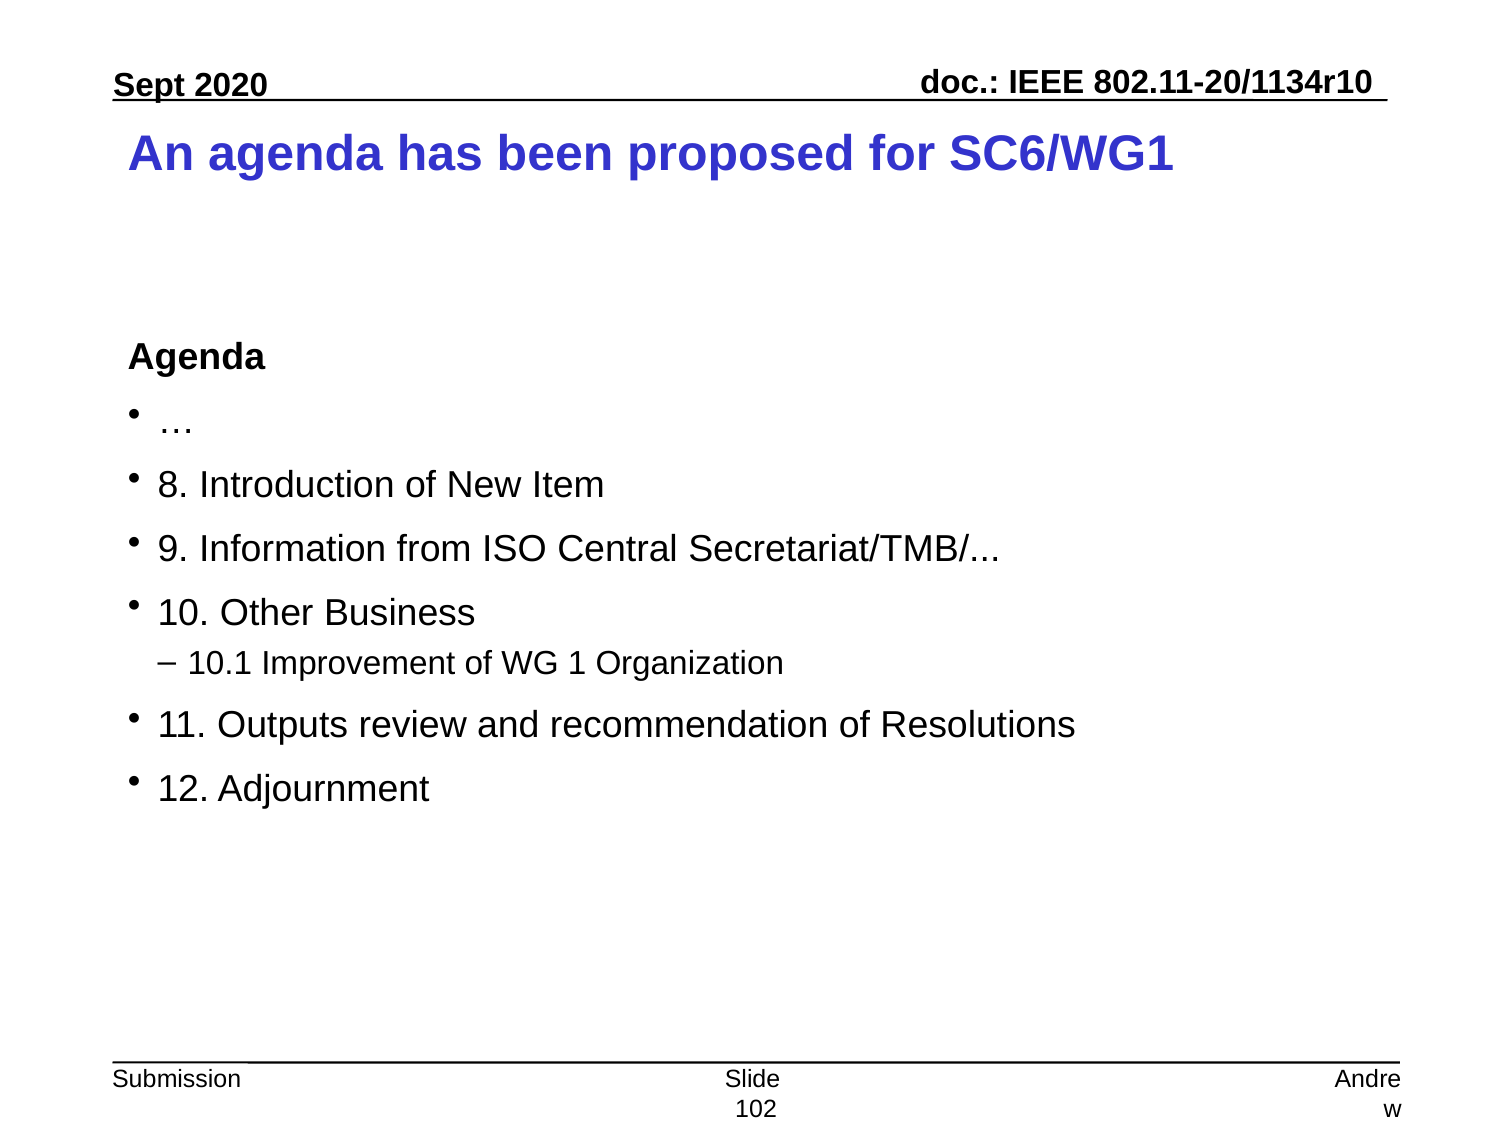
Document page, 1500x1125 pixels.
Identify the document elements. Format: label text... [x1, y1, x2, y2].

title An agenda has been proposed for SC6/WG1 [112, 112, 1388, 288]
slide_number Slide 102 [709, 1061, 803, 1093]
list Agenda … 8. Introduction of New Item 9. Information from ISO Central Secretariat/TMB/... 10. Other Business 10.1 Improvement of WG 1 Organization 11. Outputs review and recommendation of Resolutions 12. Adjournment [112, 324, 1388, 1000]
footer Andrew Myles, Cisco [1320, 1061, 1402, 1093]
